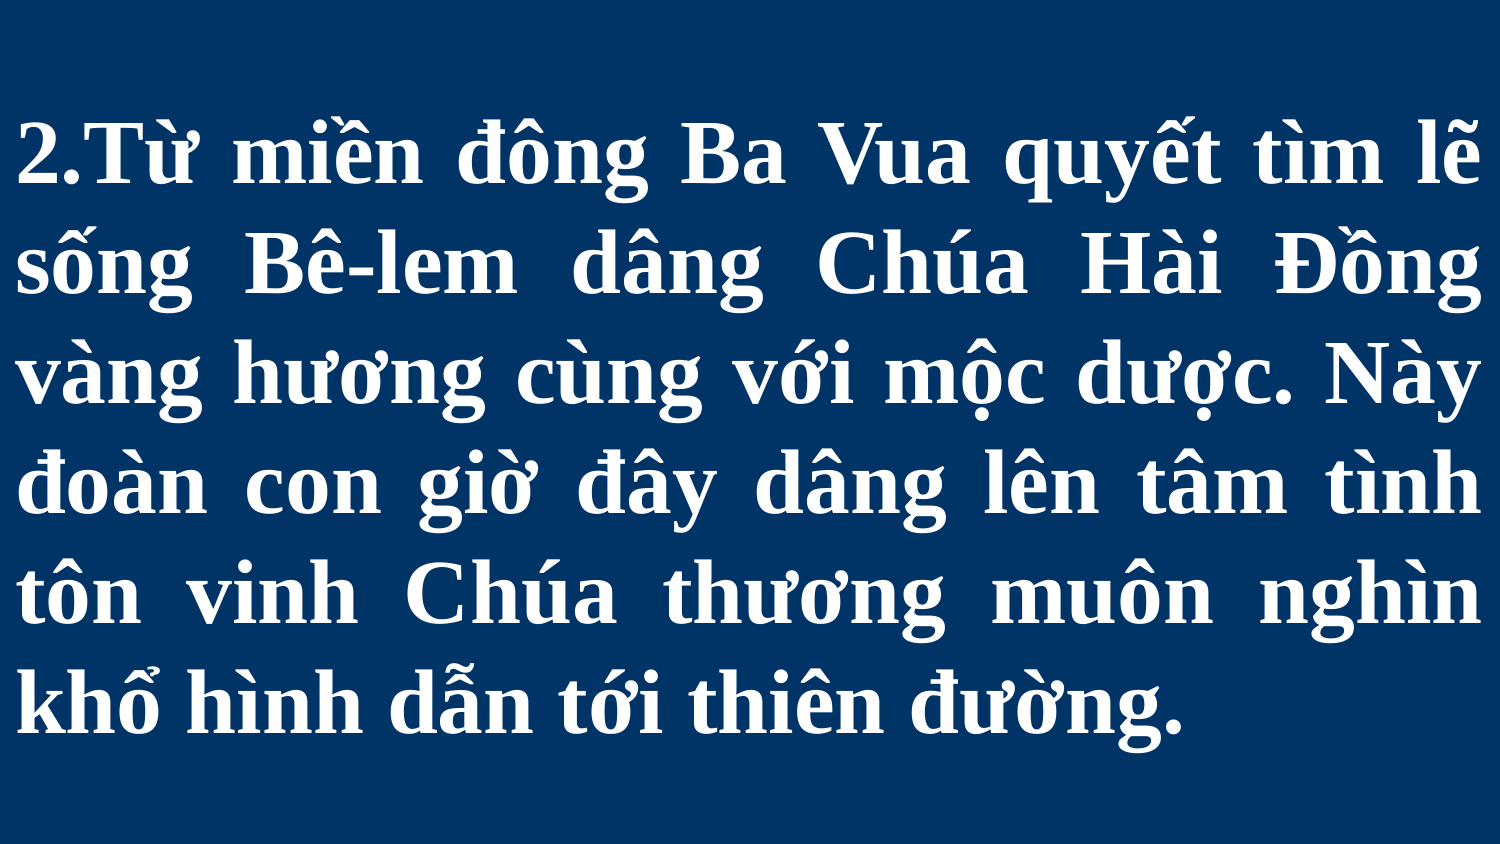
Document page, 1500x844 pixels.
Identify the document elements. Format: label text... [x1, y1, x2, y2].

title 2.Từ miền đông Ba Vua quyết tìm lẽ sống Bê-lem dâng Chúa Hài Đồng vàng hương cùng với mộc dược. Này đoàn con giờ đây dâng lên tâm tình tôn vinh Chúa thương muôn nghìn khổ hình dẫn tới thiên đường. [0, 0, 1500, 844]
